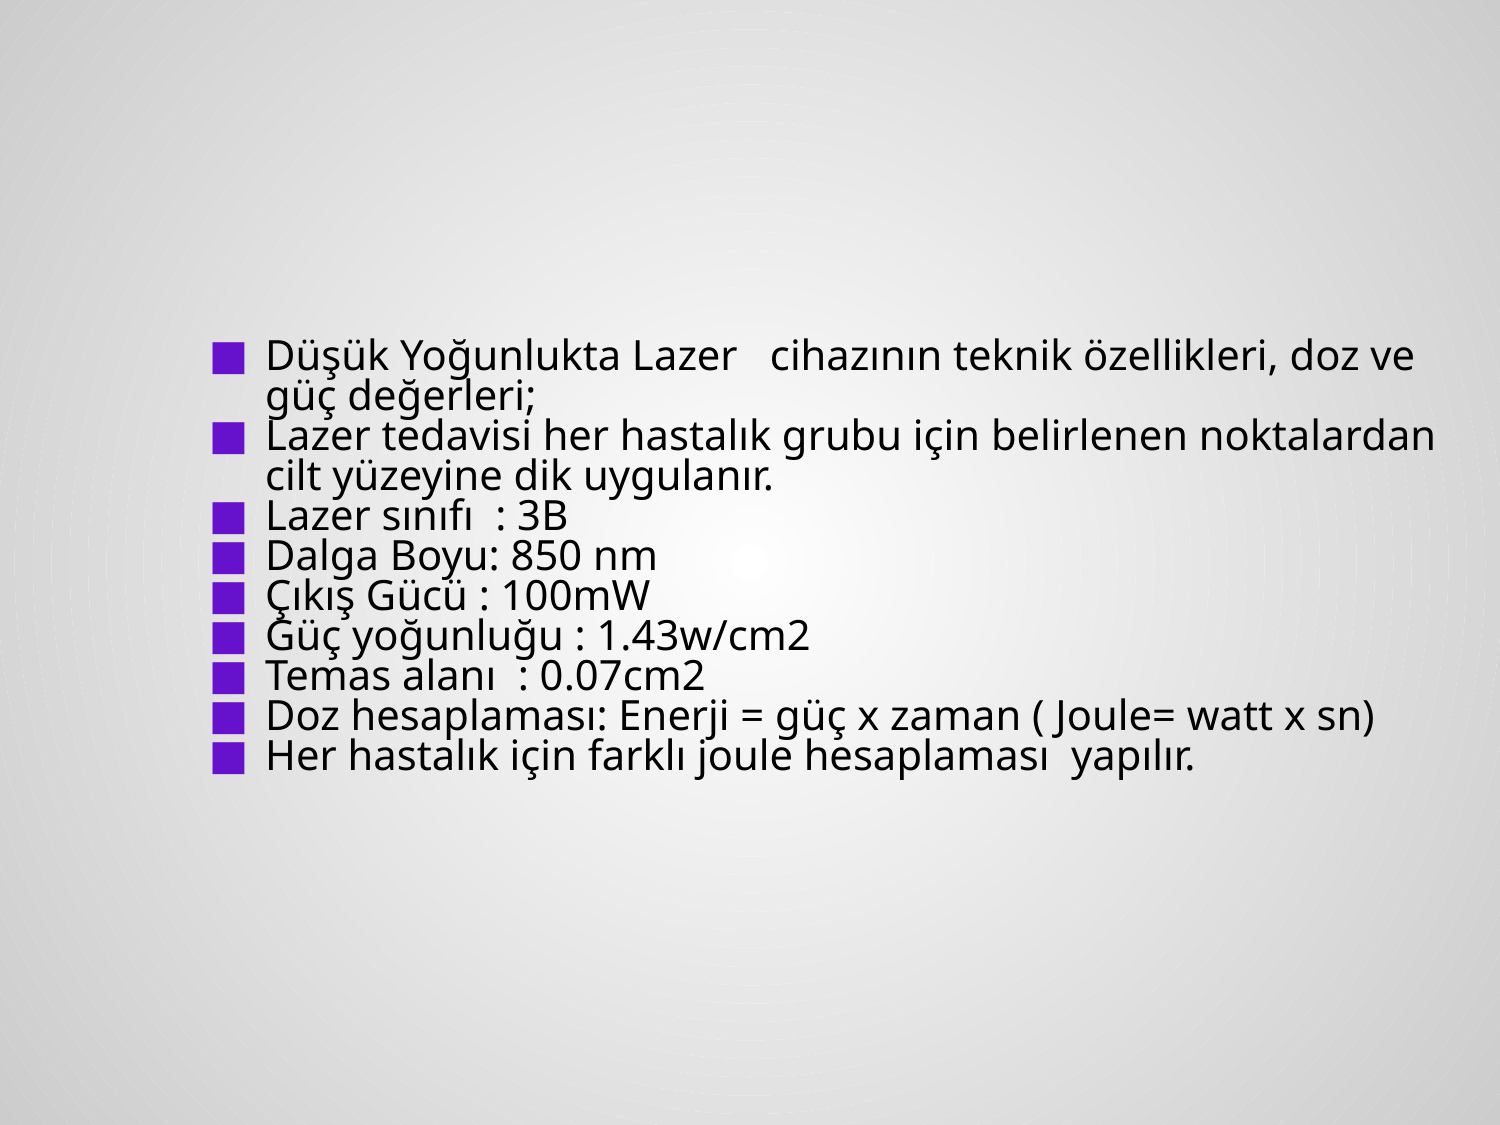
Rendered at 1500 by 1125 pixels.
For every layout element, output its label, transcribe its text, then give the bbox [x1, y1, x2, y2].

list Düşük Yoğunlukta Lazer cihazının teknik özellikleri, doz ve güç değerleri; Lazer tedavisi her hastalık grubu için belirlenen noktalardan cilt yüzeyine dik uygulanır. Lazer sınıfı : 3B Dalga Boyu: 850 nm Çıkış Gücü : 100mW Güç yoğunluğu : 1.43w/cm2 Temas alanı : 0.07cm2 Doz hesaplaması: Enerji = güç x zaman ( Joule= watt x sn) Her hastalık için farklı joule hesaplaması yapılır. [193, 331, 1469, 1006]
